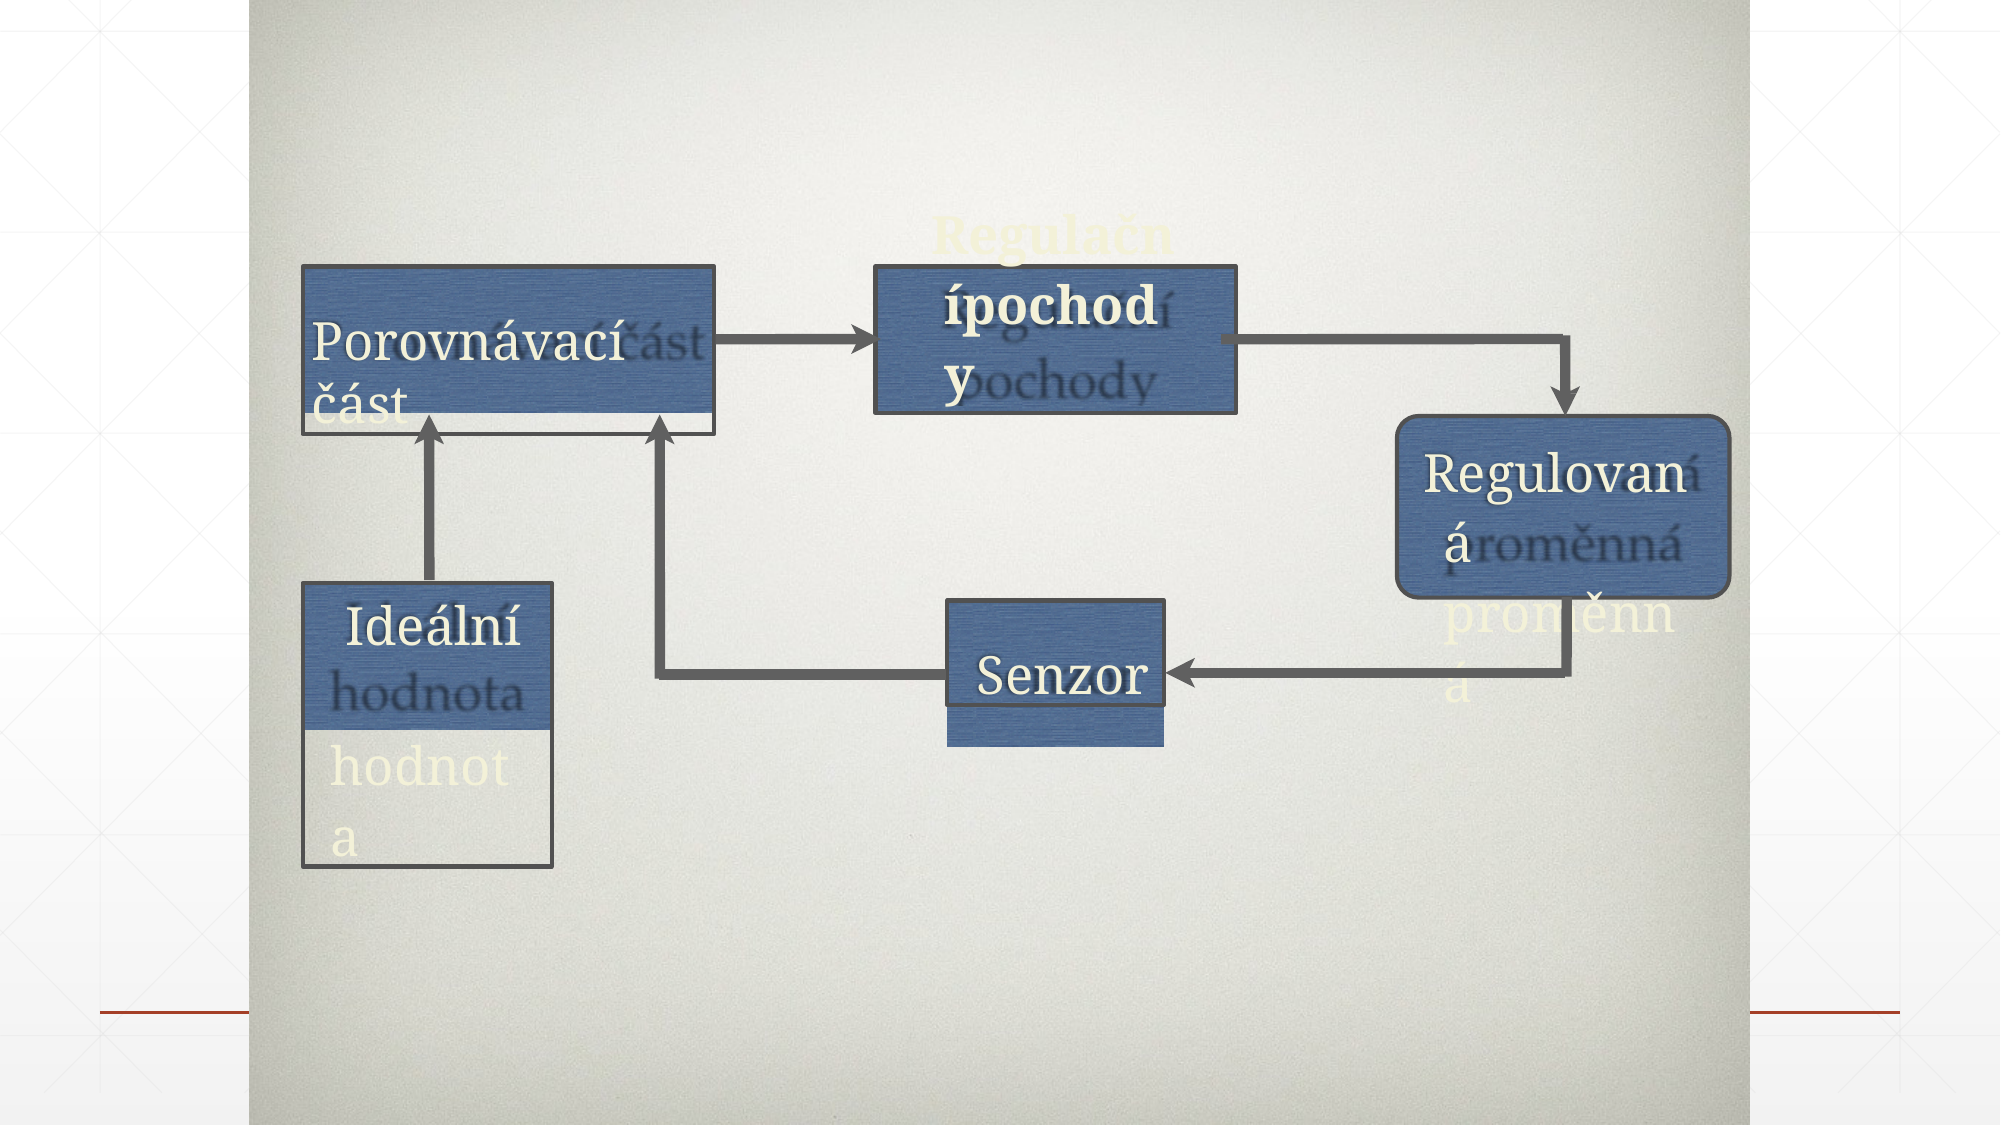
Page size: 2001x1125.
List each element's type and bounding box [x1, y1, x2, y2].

text_box [302, 582, 552, 730]
text_box [302, 266, 715, 413]
text_box [947, 688, 1165, 747]
text_box [873, 265, 1238, 324]
text_box [1581, 414, 1731, 600]
text_box [414, 324, 1581, 688]
picture [249, 0, 1750, 1125]
